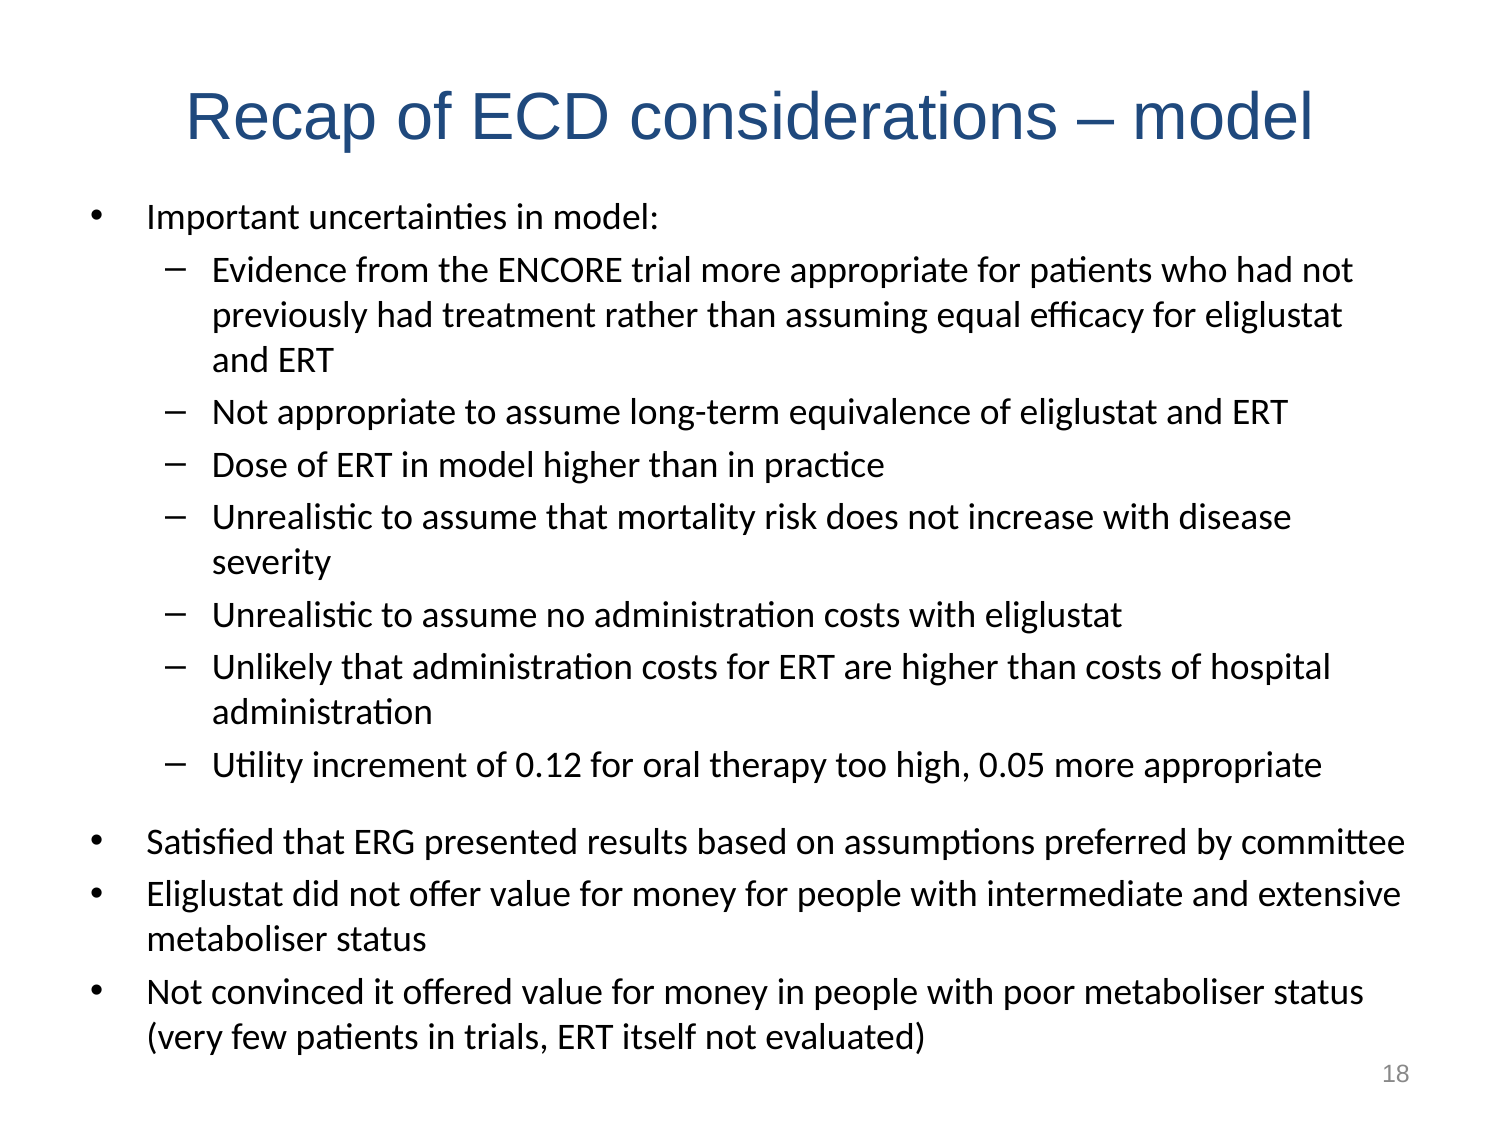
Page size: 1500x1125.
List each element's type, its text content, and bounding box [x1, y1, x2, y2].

list Important uncertainties in model: Evidence from the ENCORE trial more appropriate for patients who had not previously had treatment rather than assuming equal efficacy for eliglustat and ERT Not appropriate to assume long-term equivalence of eliglustat and ERT Dose of ERT in model higher than in practice Unrealistic to assume that mortality risk does not increase with disease severity Unrealistic to assume no administration costs with eliglustat Unlikely that administration costs for ERT are higher than costs of hospital administration Utility increment of 0.12 for oral therapy too high, 0.05 more appropriate Satisfied that ERG presented results based on assumptions preferred by committee Eliglustat did not offer value for money for people with intermediate and extensive metaboliser status Not convinced it offered value for money in people with poor metaboliser status (very few patients in trials, ERT itself not evaluated) [75, 184, 1425, 927]
title Recap of ECD considerations – model [75, 19, 1425, 184]
slide_number 18 [1074, 1042, 1425, 1103]
